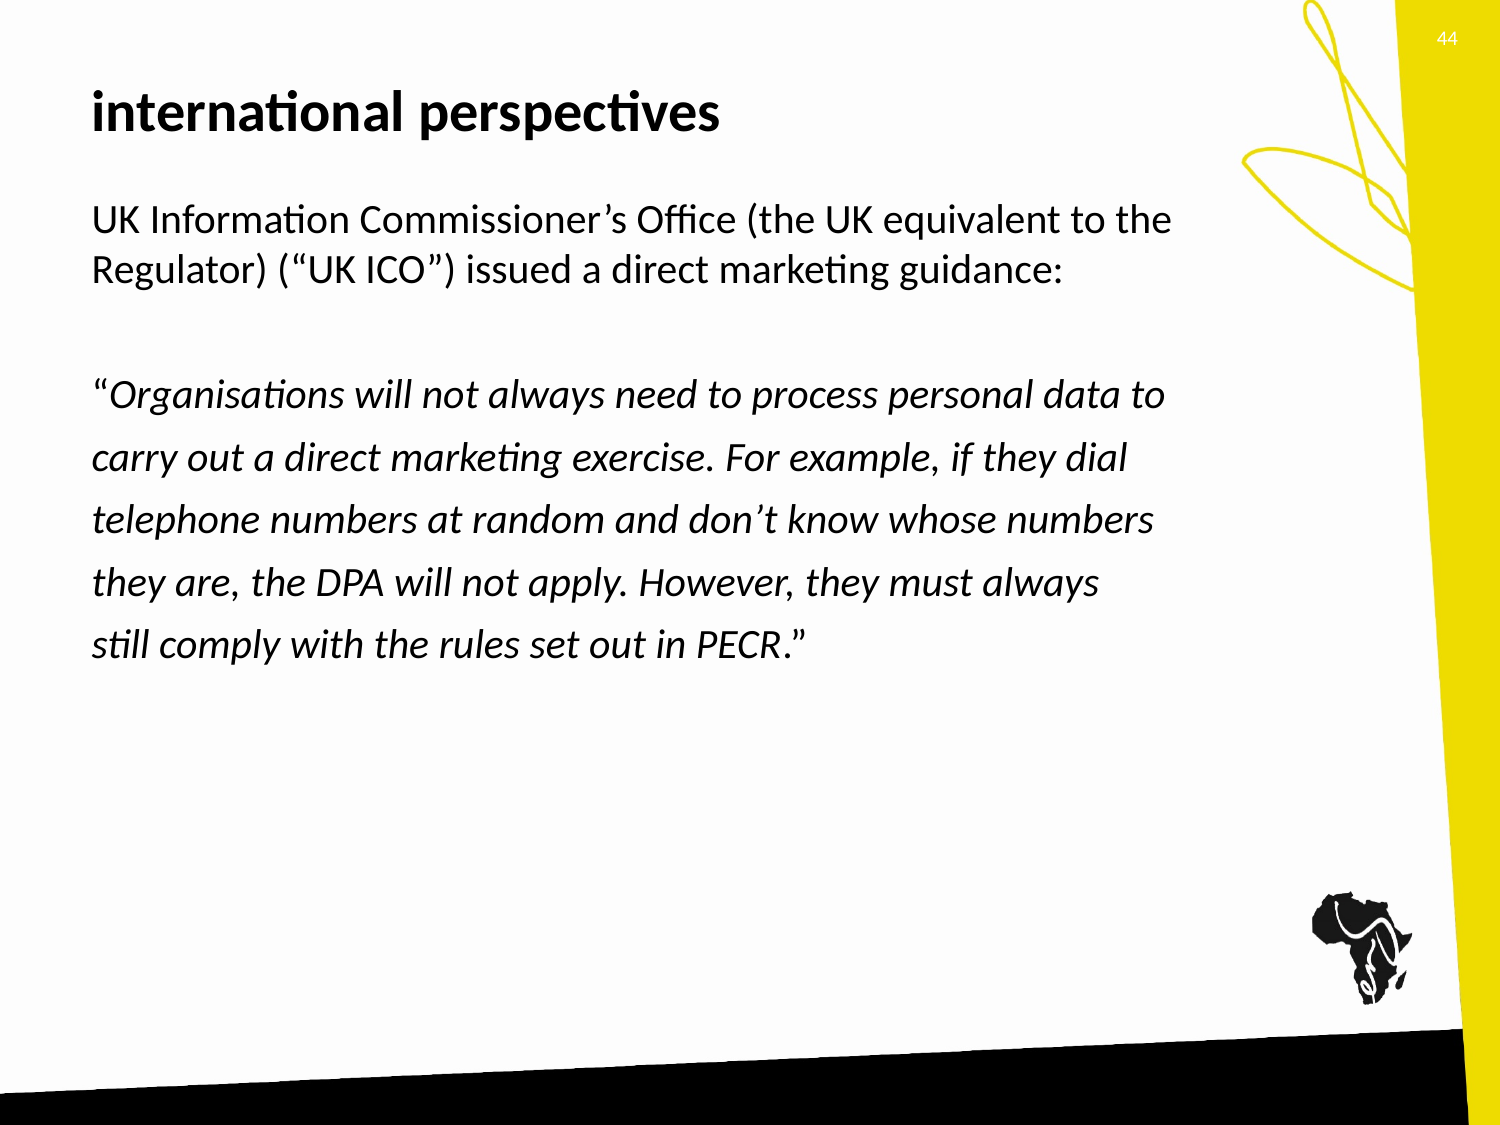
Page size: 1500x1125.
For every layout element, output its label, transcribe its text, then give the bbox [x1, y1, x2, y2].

title international perspectives [76, 66, 1235, 149]
list UK Information Commissioner’s Office (the UK equivalent to the Regulator) (“UK ICO”) issued a direct marketing guidance: “Organisations will not always need to process personal data to carry out a direct marketing exercise. For example, if they dial telephone numbers at random and don’t know whose numbers they are, the DPA will not apply. However, they must always still comply with the rules set out in PECR.” [76, 184, 1230, 965]
slide_number 44 [1412, 7, 1483, 68]
picture [0, 0, 1500, 1125]
